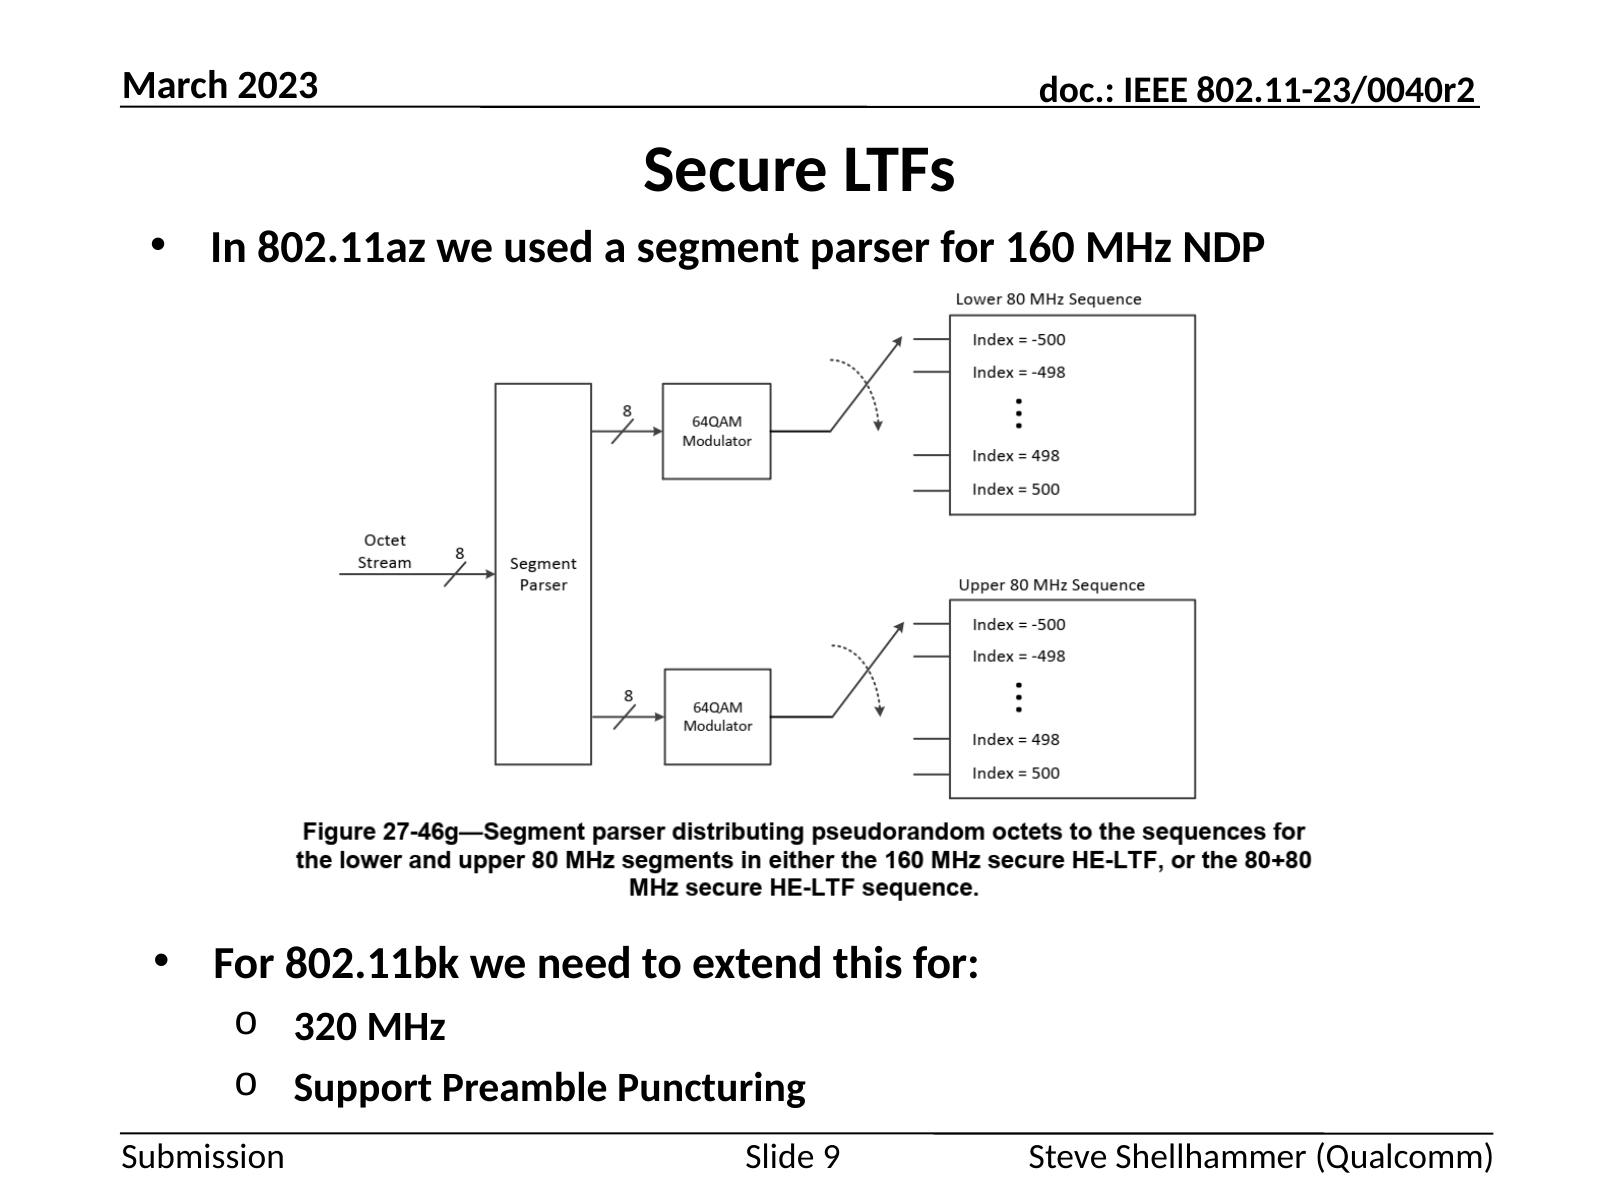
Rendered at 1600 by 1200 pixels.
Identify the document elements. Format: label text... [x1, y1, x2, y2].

text_box For 802.11bk we need to extend this for: 320 MHz Support Preamble Puncturing [138, 924, 1498, 1113]
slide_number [121, 58, 451, 107]
footer Steve Shellhammer (Qualcomm) [937, 1132, 1495, 1174]
list In 802.11az we used a segment parser for 160 MHz NDP [134, 208, 1495, 302]
title Secure LTFs [119, 119, 1480, 209]
picture [274, 273, 1326, 915]
slide_number Slide 9 [733, 1132, 854, 1197]
